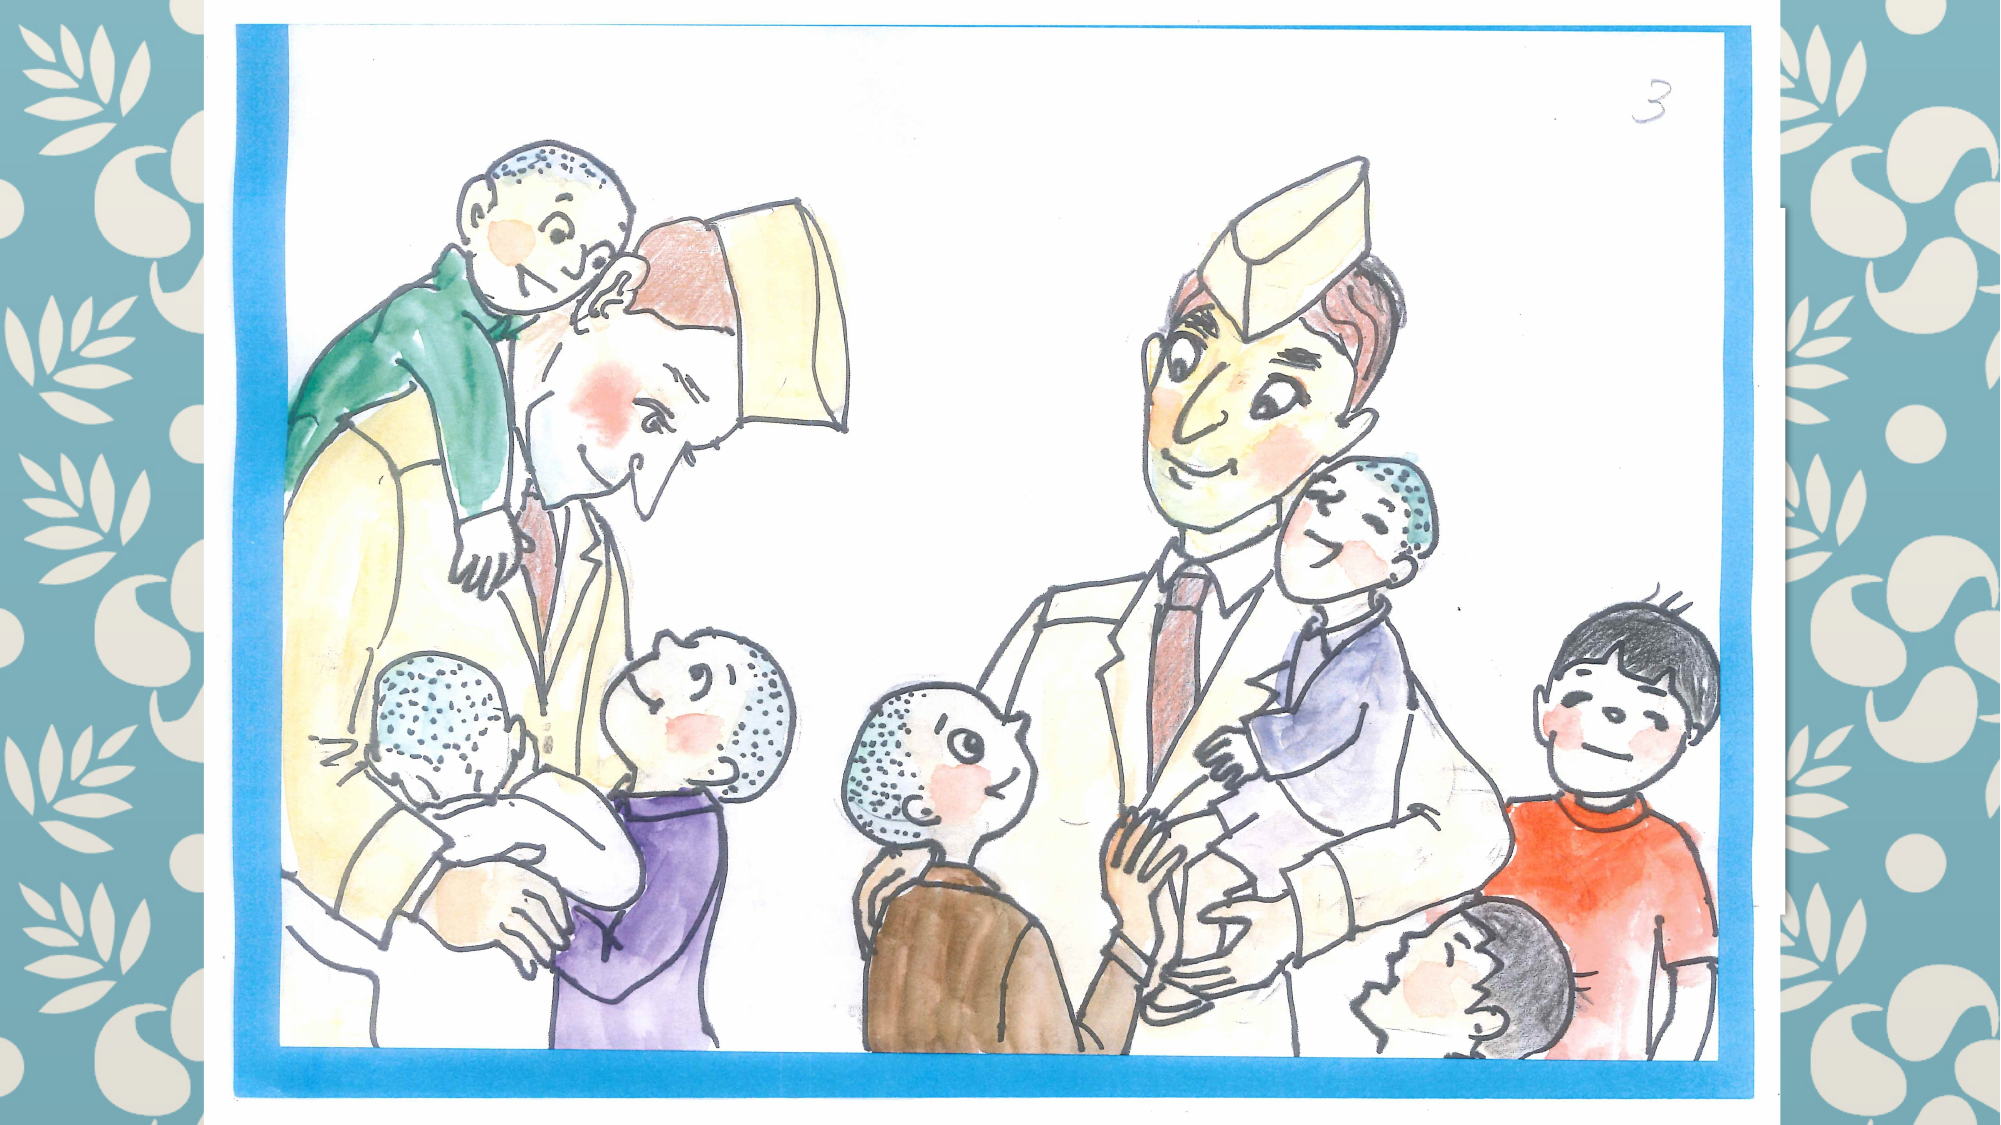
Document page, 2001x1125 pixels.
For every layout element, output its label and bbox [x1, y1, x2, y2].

picture [203, 0, 1781, 1125]
